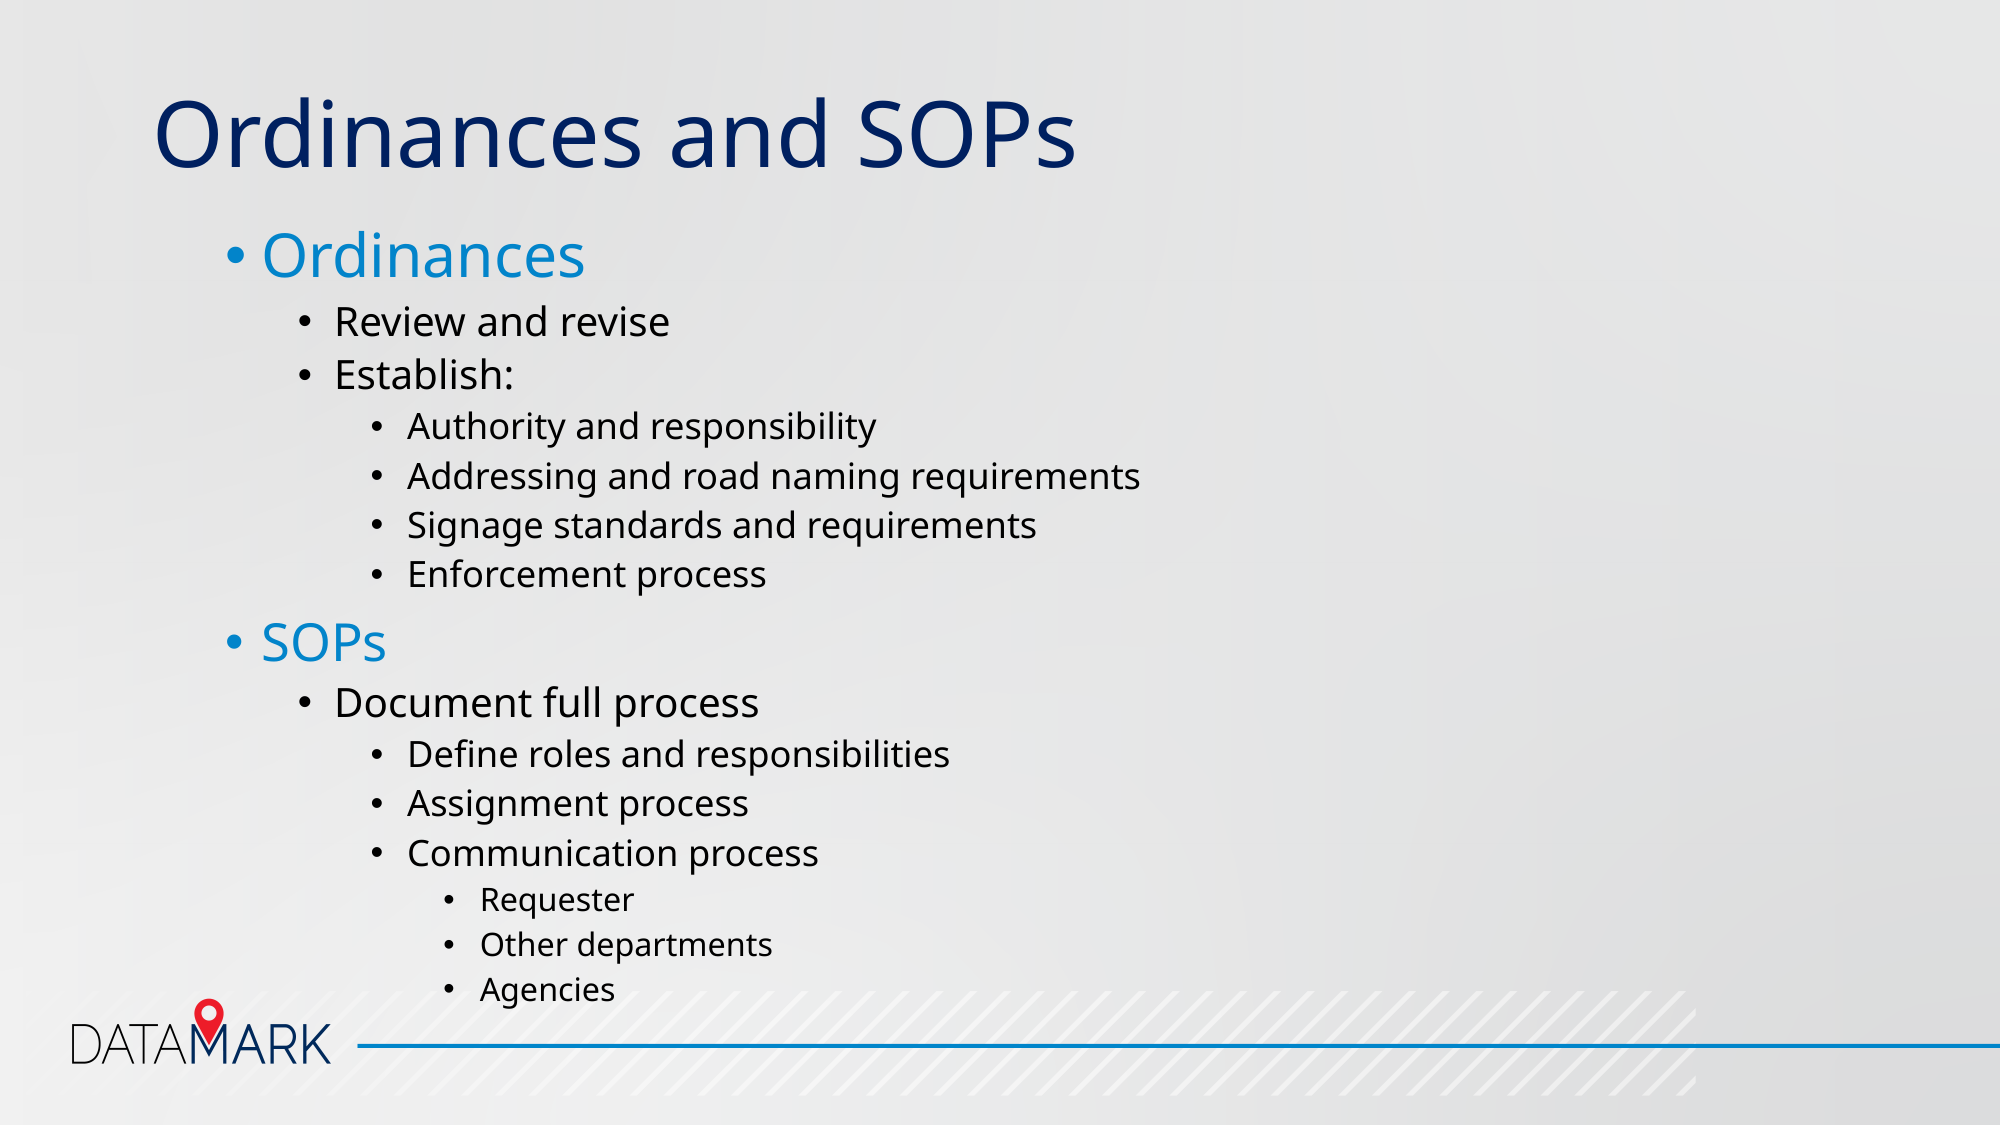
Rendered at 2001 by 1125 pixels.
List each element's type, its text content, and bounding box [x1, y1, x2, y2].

picture [0, 0, 2000, 1125]
list Ordinances Review and revise Establish: Authority and responsibility Addressing and road naming requirements Signage standards and requirements Enforcement process SOPs Document full process Define roles and responsibilities Assignment process Communication process Requester Other departments Agencies [210, 218, 1936, 1016]
title Ordinances and SOPs [137, 29, 1863, 247]
